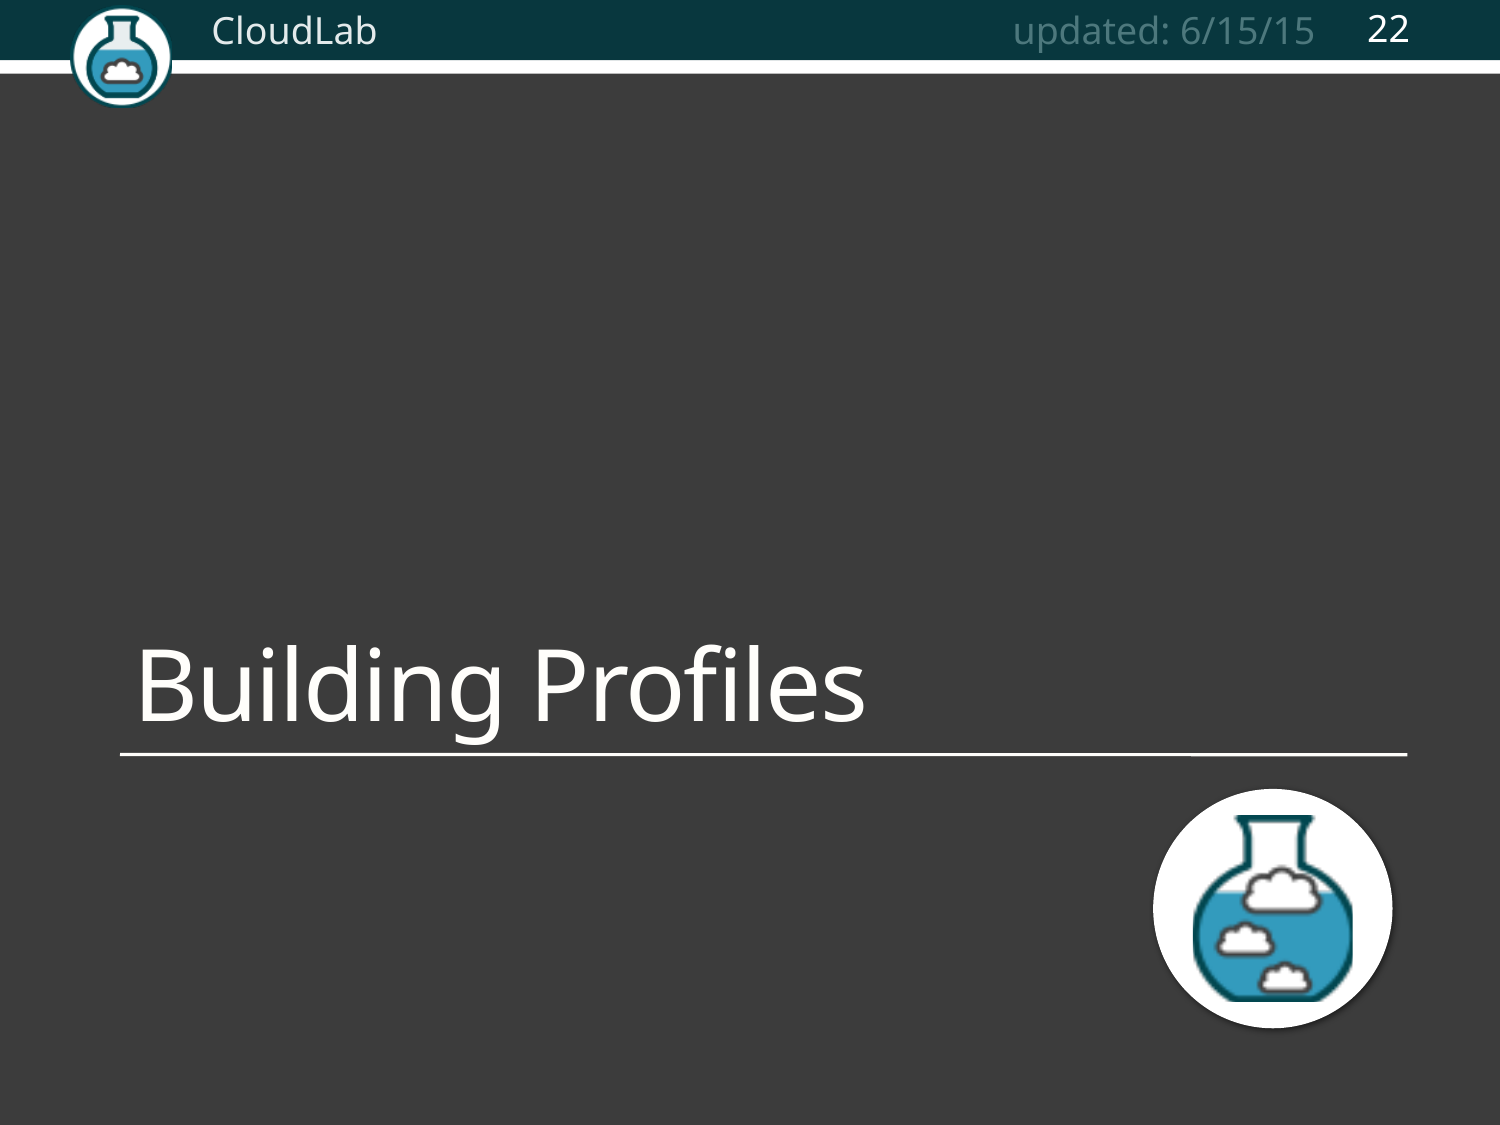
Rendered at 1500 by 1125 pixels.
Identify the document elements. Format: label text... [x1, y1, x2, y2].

slide_number 22 [1340, 0, 1425, 61]
title Building Profiles [118, 387, 1394, 749]
